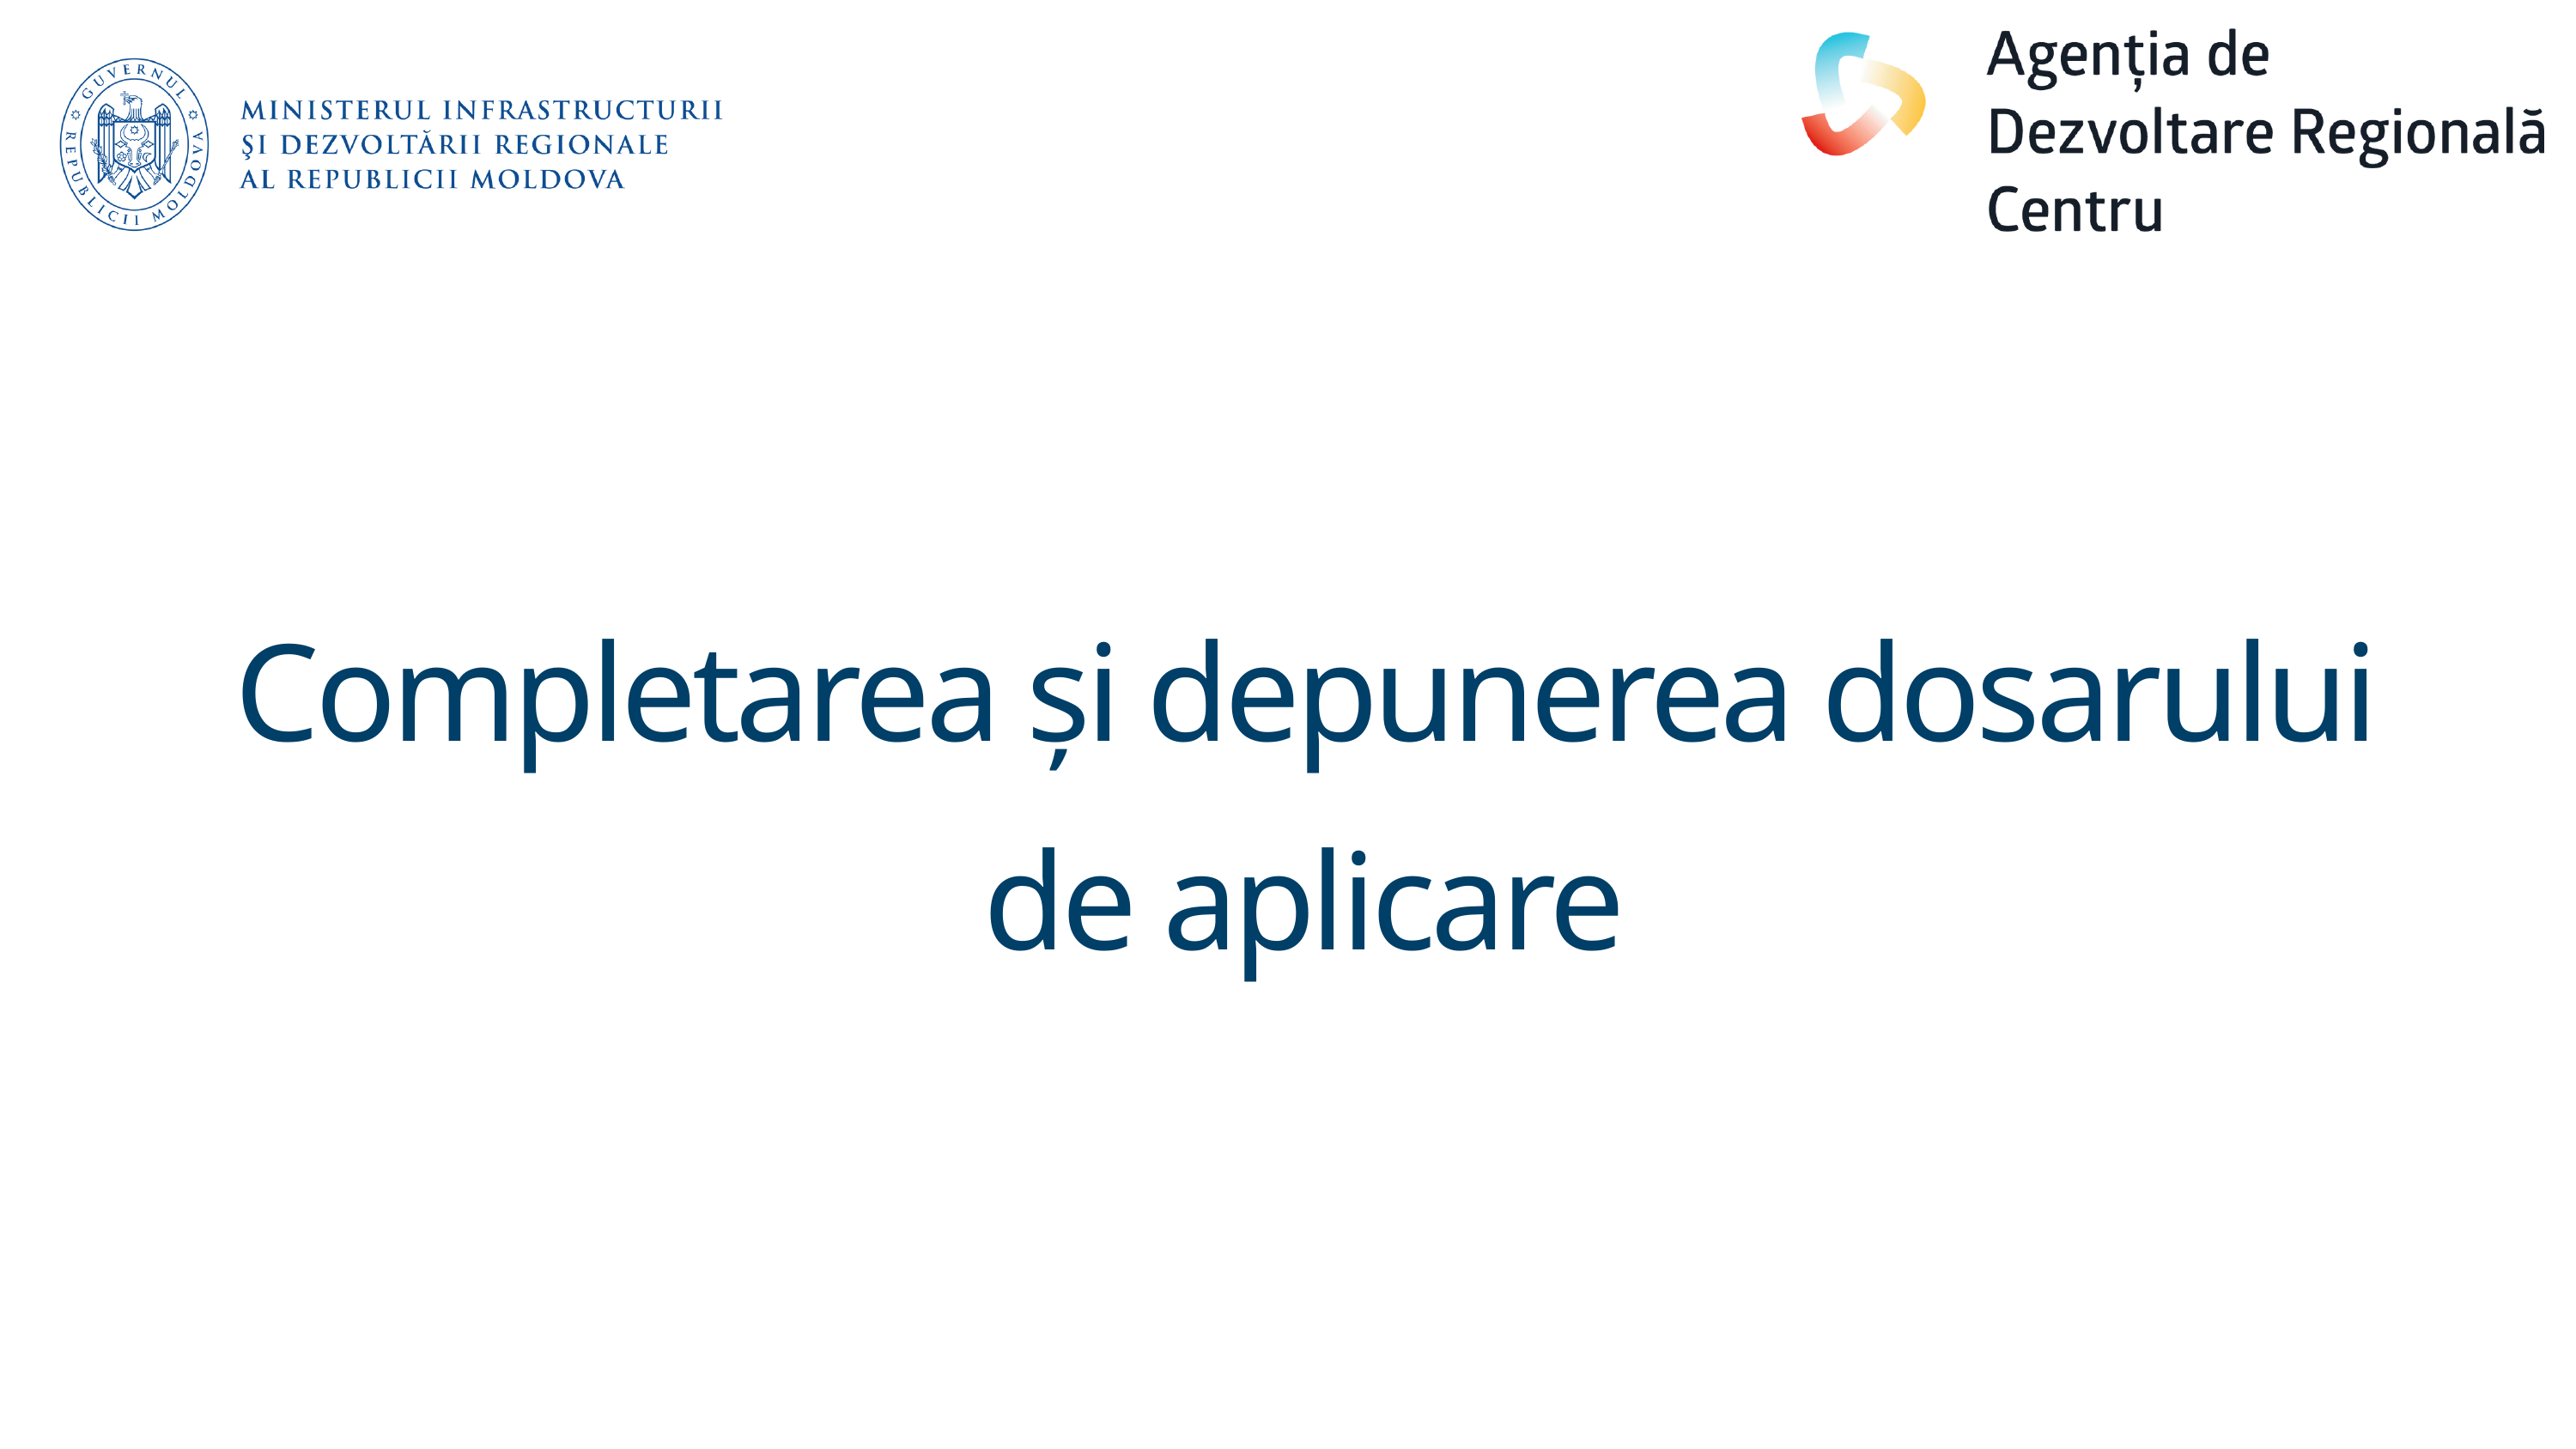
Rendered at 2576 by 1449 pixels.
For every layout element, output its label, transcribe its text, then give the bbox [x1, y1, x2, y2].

text_box [29, 28, 778, 260]
text_box [1801, 28, 2544, 232]
text_box Completarea și depunerea dosarului de aplicare [153, 560, 2457, 977]
